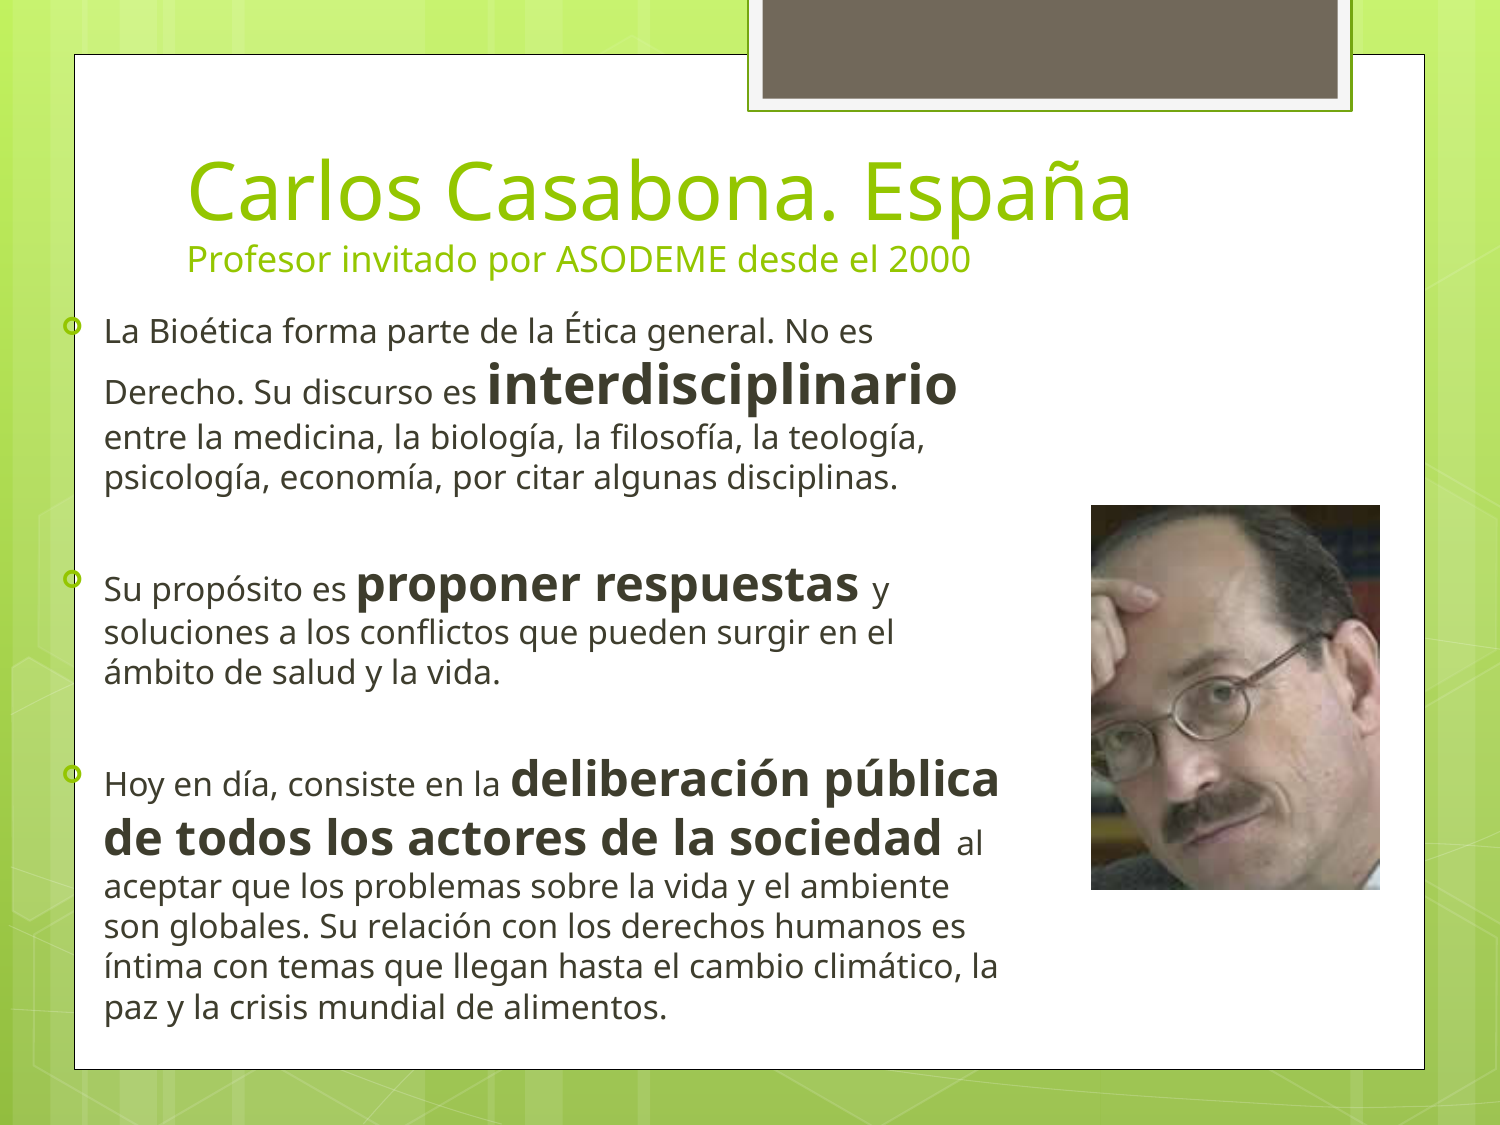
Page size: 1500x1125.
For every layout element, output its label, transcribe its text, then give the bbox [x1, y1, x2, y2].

title Carlos Casabona. España Profesor invitado por ASODEME desde el 2000 [171, 131, 1324, 288]
list La Bioética forma parte de la Ética general. No es Derecho. Su discurso es interdisciplinario entre la medicina, la biología, la filosofía, la teología, psicología, economía, por citar algunas disciplinas. Su propósito es proponer respuestas y soluciones a los conflictos que pueden surgir en el ámbito de salud y la vida. Hoy en día, consiste en la deliberación pública de todos los actores de la sociedad al aceptar que los problemas sobre la vida y el ambiente son globales. Su relación con los derechos humanos es íntima con temas que llegan hasta el cambio climático, la paz y la crisis mundial de alimentos. [35, 302, 1017, 1065]
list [1091, 505, 1381, 890]
